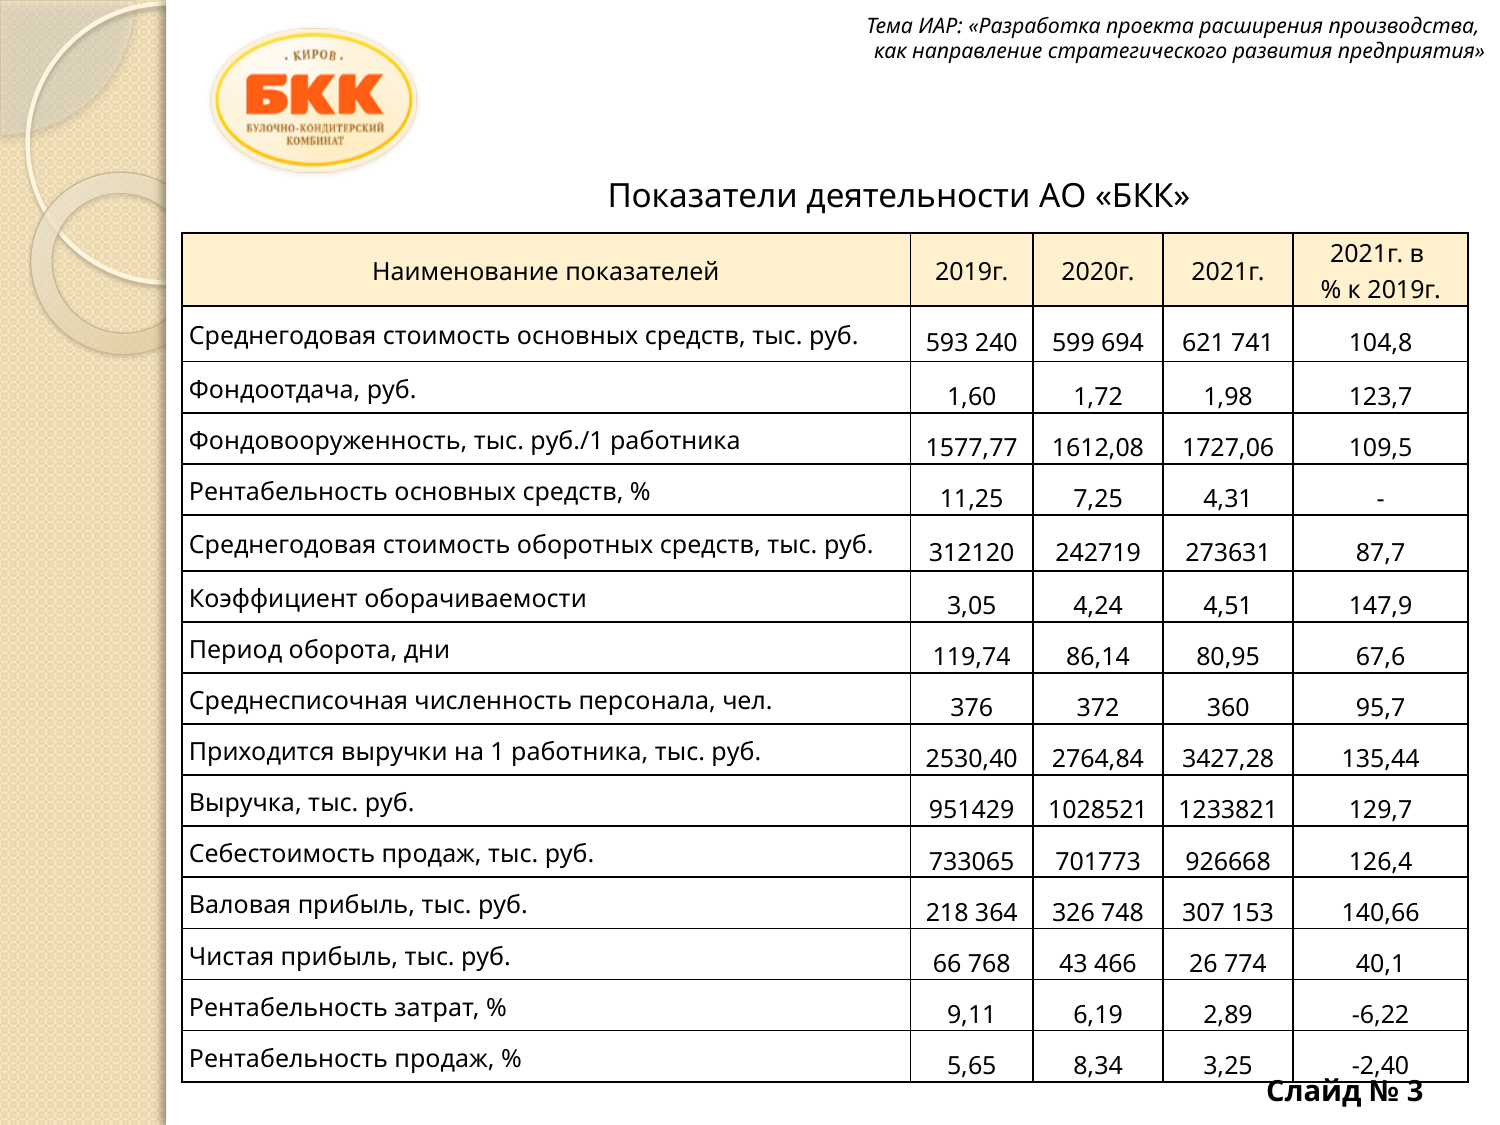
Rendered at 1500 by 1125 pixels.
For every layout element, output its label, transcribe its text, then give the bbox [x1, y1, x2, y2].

table_cell 733065 [911, 827, 1032, 876]
table_cell 1612,08 [1034, 414, 1162, 463]
table_cell 372 [1034, 674, 1162, 723]
table_cell 40,1 [1294, 929, 1467, 979]
table_cell 360 [1164, 674, 1292, 723]
table_cell 3,25 [1164, 1031, 1292, 1081]
table_cell 135,44 [1294, 725, 1467, 774]
table_cell 599 694 [1034, 307, 1162, 361]
table_cell - [1294, 465, 1467, 514]
table_cell 95,7 [1294, 674, 1467, 723]
table_header 2021г. [1164, 234, 1292, 305]
table_cell 2764,84 [1034, 725, 1162, 774]
table_header Наименование показателей [183, 234, 910, 305]
table_cell 926668 [1164, 827, 1292, 876]
table_cell 307 153 [1164, 878, 1292, 928]
table_cell 1,98 [1164, 362, 1292, 412]
table_cell Коэффициент оборачиваемости [183, 572, 910, 621]
table_cell Среднегодовая стоимость основных средств, тыс. руб. [183, 307, 910, 361]
table_cell 2530,40 [911, 725, 1032, 774]
table_header 2019г. [911, 234, 1032, 305]
table_cell 126,4 [1294, 827, 1467, 876]
table_cell Рентабельность продаж, % [183, 1031, 910, 1081]
table_cell 86,14 [1034, 623, 1162, 672]
table_cell 376 [911, 674, 1032, 723]
table_cell 147,9 [1294, 572, 1467, 621]
table_cell 4,51 [1164, 572, 1292, 621]
table_header 2020г. [1034, 234, 1162, 305]
table_cell Рентабельность затрат, % [183, 980, 910, 1030]
table_cell 119,74 [911, 623, 1032, 672]
table_cell 66 768 [911, 929, 1032, 979]
table_cell 129,7 [1294, 776, 1467, 825]
table_cell Фондовооруженность, тыс. руб./1 работника [183, 414, 910, 463]
table_cell -2,40 [1294, 1031, 1467, 1081]
table_cell 104,8 [1294, 307, 1467, 361]
table_cell 6,19 [1034, 980, 1162, 1030]
table_cell 67,6 [1294, 623, 1467, 672]
table_cell 3,05 [911, 572, 1032, 621]
table_cell 4,24 [1034, 572, 1162, 621]
table_cell 951429 [911, 776, 1032, 825]
table_cell 621 741 [1164, 307, 1292, 361]
table_cell 87,7 [1294, 516, 1467, 570]
table_cell 4,31 [1164, 465, 1292, 514]
table_cell Среднегодовая стоимость оборотных средств, тыс. руб. [183, 516, 910, 570]
picture [206, 23, 423, 180]
table_cell 1028521 [1034, 776, 1162, 825]
table_cell 273631 [1164, 516, 1292, 570]
text_box Слайд № 3 [1189, 1064, 1439, 1125]
table_cell 218 364 [911, 878, 1032, 928]
table_cell Рентабельность основных средств, % [183, 465, 910, 514]
table_cell 7,25 [1034, 465, 1162, 514]
title Тема ИАР: «Разработка проекта расширения производства, как направление стратегического развития предприятия» [270, 4, 1500, 71]
table_cell -6,22 [1294, 980, 1467, 1030]
table_cell Приходится выручки на 1 работника, тыс. руб. [183, 725, 910, 774]
table_cell Фондоотдача, руб. [183, 362, 910, 412]
text_box Показатели деятельности АО «БКК» [360, 167, 1439, 222]
table_cell 2,89 [1164, 980, 1292, 1030]
table_cell Валовая прибыль, тыс. руб. [183, 878, 910, 928]
table_cell 43 466 [1034, 929, 1162, 979]
table_cell 242719 [1034, 516, 1162, 570]
table_cell 26 774 [1164, 929, 1292, 979]
table_cell 3427,28 [1164, 725, 1292, 774]
table_cell Себестоимость продаж, тыс. руб. [183, 827, 910, 876]
table_cell 11,25 [911, 465, 1032, 514]
table_header 2021г. в % к 2019г. [1294, 234, 1467, 305]
table_cell 326 748 [1034, 878, 1162, 928]
table_cell 80,95 [1164, 623, 1292, 672]
table_cell 123,7 [1294, 362, 1467, 412]
table_cell 1,72 [1034, 362, 1162, 412]
table_cell 1233821 [1164, 776, 1292, 825]
table_cell 8,34 [1034, 1031, 1162, 1081]
table_cell 1577,77 [911, 414, 1032, 463]
table_cell 140,66 [1294, 878, 1467, 928]
table_cell 1727,06 [1164, 414, 1292, 463]
table_cell 1,60 [911, 362, 1032, 412]
table_cell Чистая прибыль, тыс. руб. [183, 929, 910, 979]
table_cell Среднесписочная численность персонала, чел. [183, 674, 910, 723]
table_cell 312120 [911, 516, 1032, 570]
table_cell Период оборота, дни [183, 623, 910, 672]
table_cell 593 240 [911, 307, 1032, 361]
table_cell Выручка, тыс. руб. [183, 776, 910, 825]
table_cell 701773 [1034, 827, 1162, 876]
table_cell 9,11 [911, 980, 1032, 1030]
table_cell 109,5 [1294, 414, 1467, 463]
table_cell 5,65 [911, 1031, 1032, 1081]
